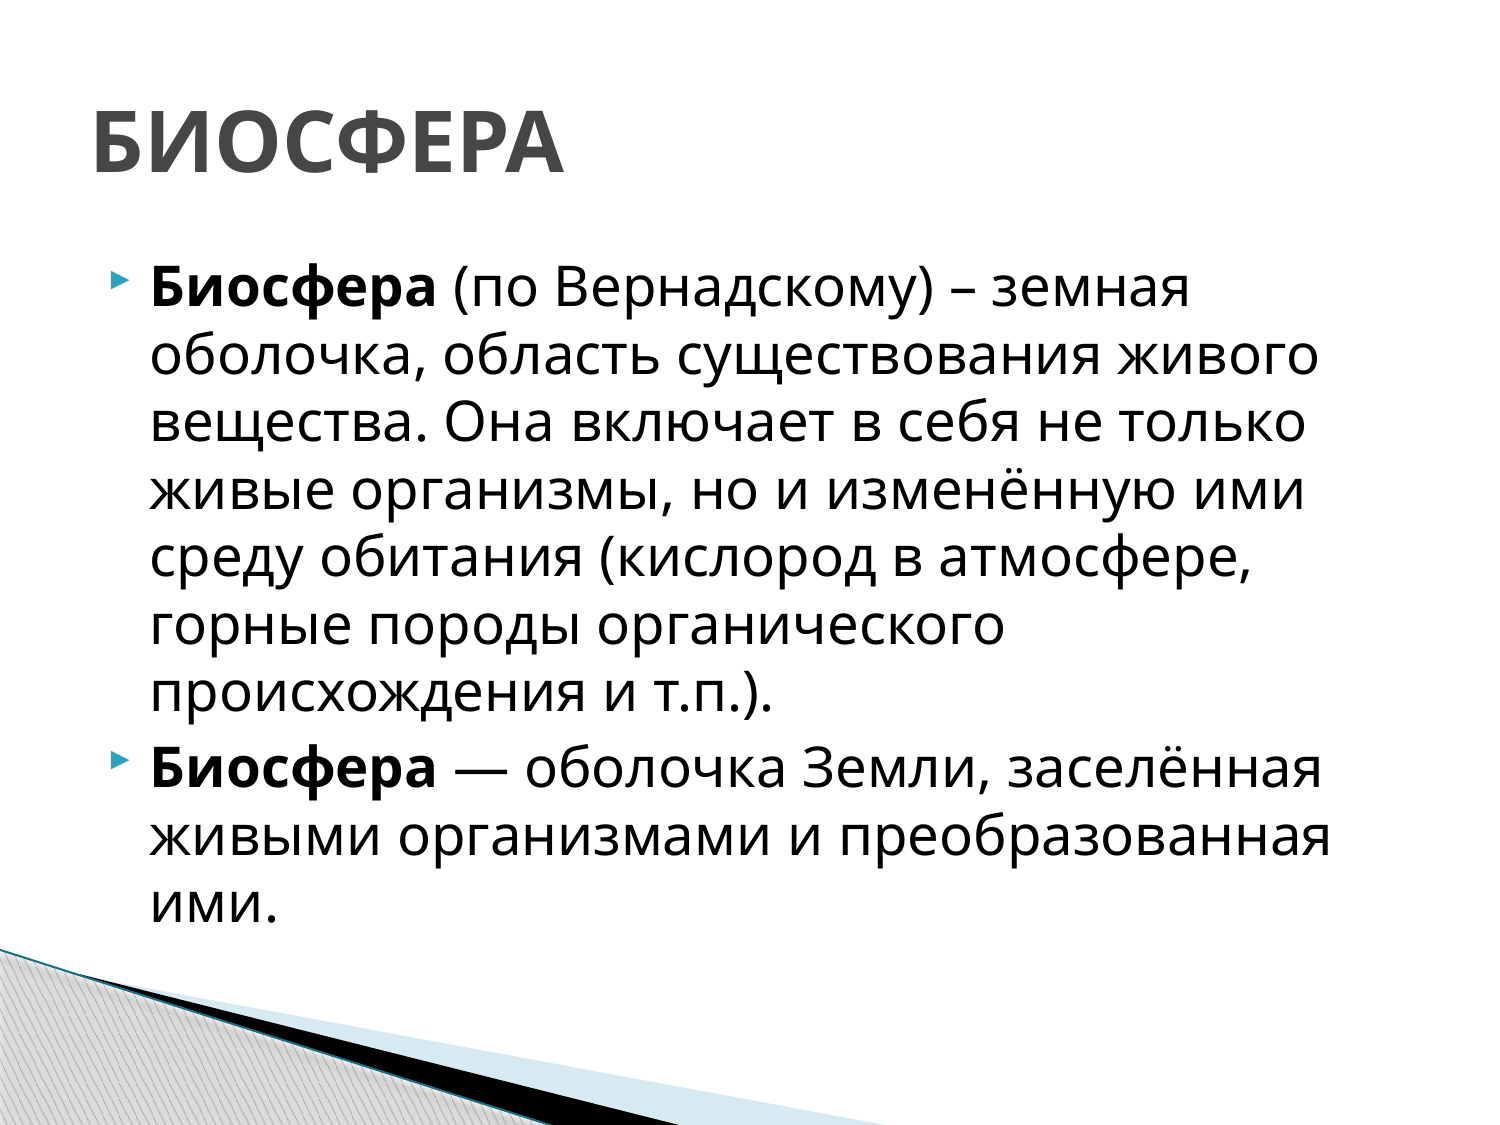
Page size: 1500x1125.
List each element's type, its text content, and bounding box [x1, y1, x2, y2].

title БИОСФЕРА [75, 45, 1425, 233]
list Биосфера (по Вернадскому) – земная оболочка, область существования живого вещества. Она включает в себя не только живые организмы, но и изменённую ими среду обитания (кислород в атмосфере, горные породы органического происхождения и т.п.). Биосфера — оболочка Земли, заселённая живыми организмами и преобразованная ими. [75, 243, 1425, 986]
